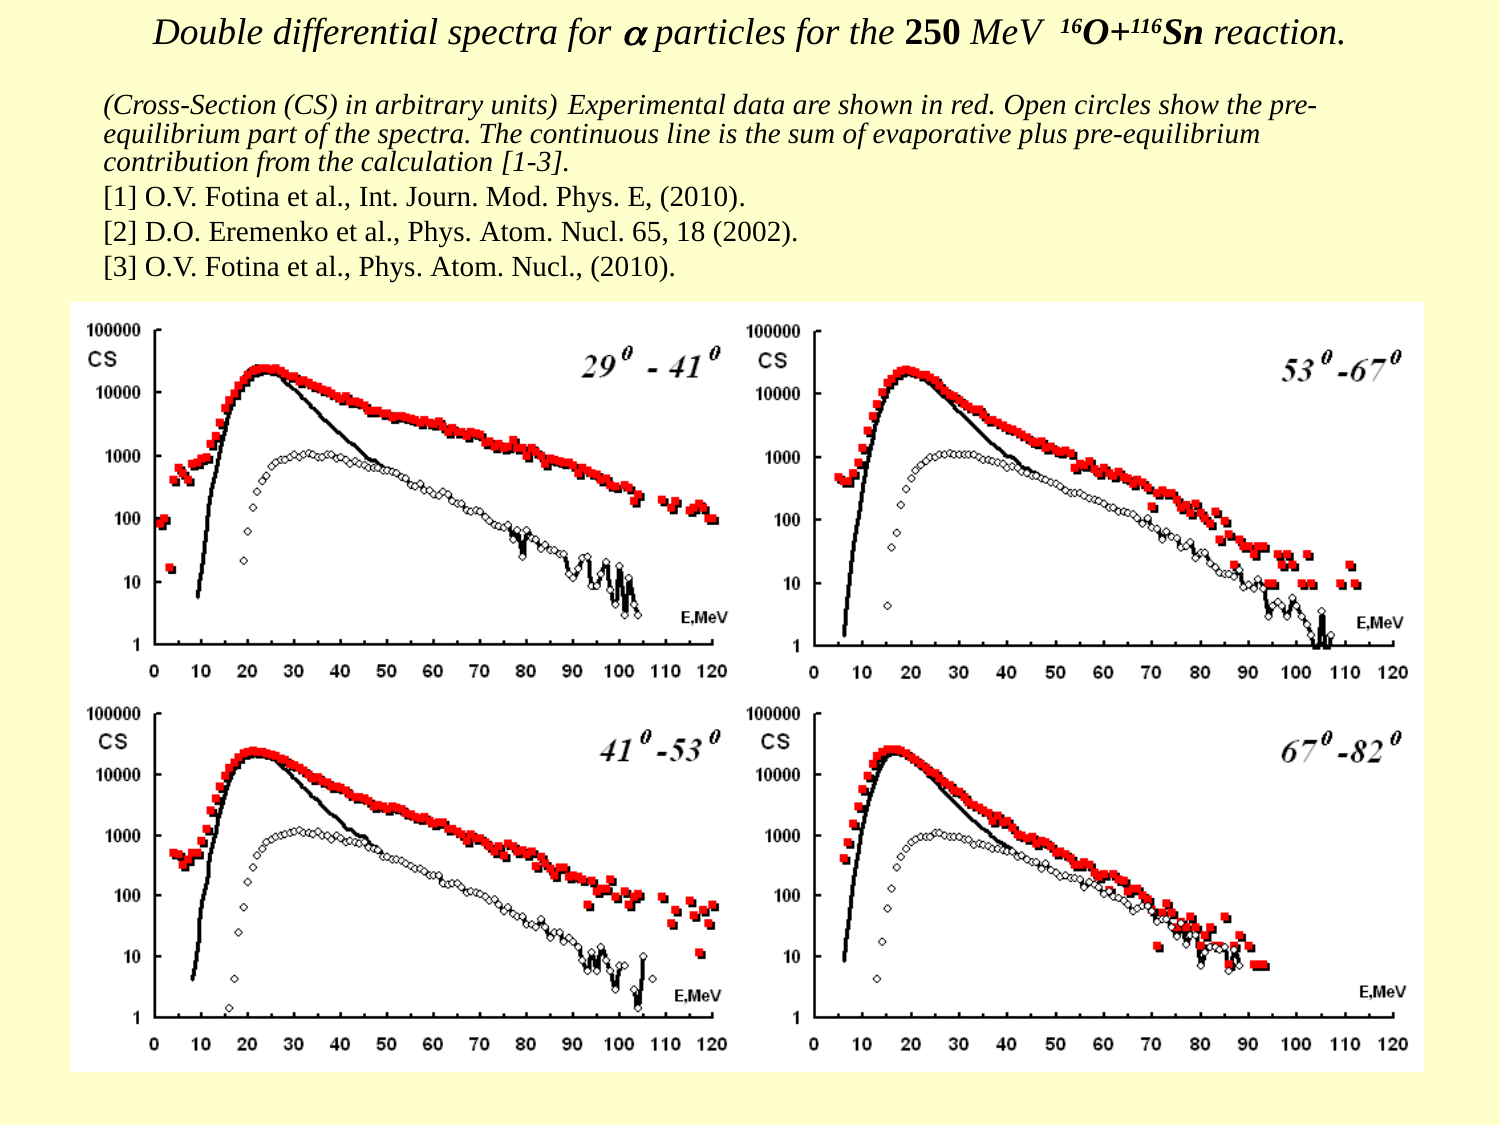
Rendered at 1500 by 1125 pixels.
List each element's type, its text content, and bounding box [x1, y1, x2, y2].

text_box (Cross-Section (CS) in arbitrary units) Experimental data are shown in red. Open circles show the pre-equilibrium part of the spectra. The continuous line is the sum of evaporative plus pre-equilibrium contribution from the calculation [1-3]. [1] O.V. Fotina et al., Int. Journ. Mod. Phys. E, (2010). [2] D.O. Eremenko et al., Phys. Atom. Nucl. 65, 18 (2002). [3] O.V. Fotina et al., Phys. Atom. Nucl., (2010). [88, 78, 1412, 290]
picture [70, 302, 1424, 1072]
text_box Double differential spectra for  particles for the 250 MeV 16O+116Sn reaction. [0, 0, 1500, 60]
